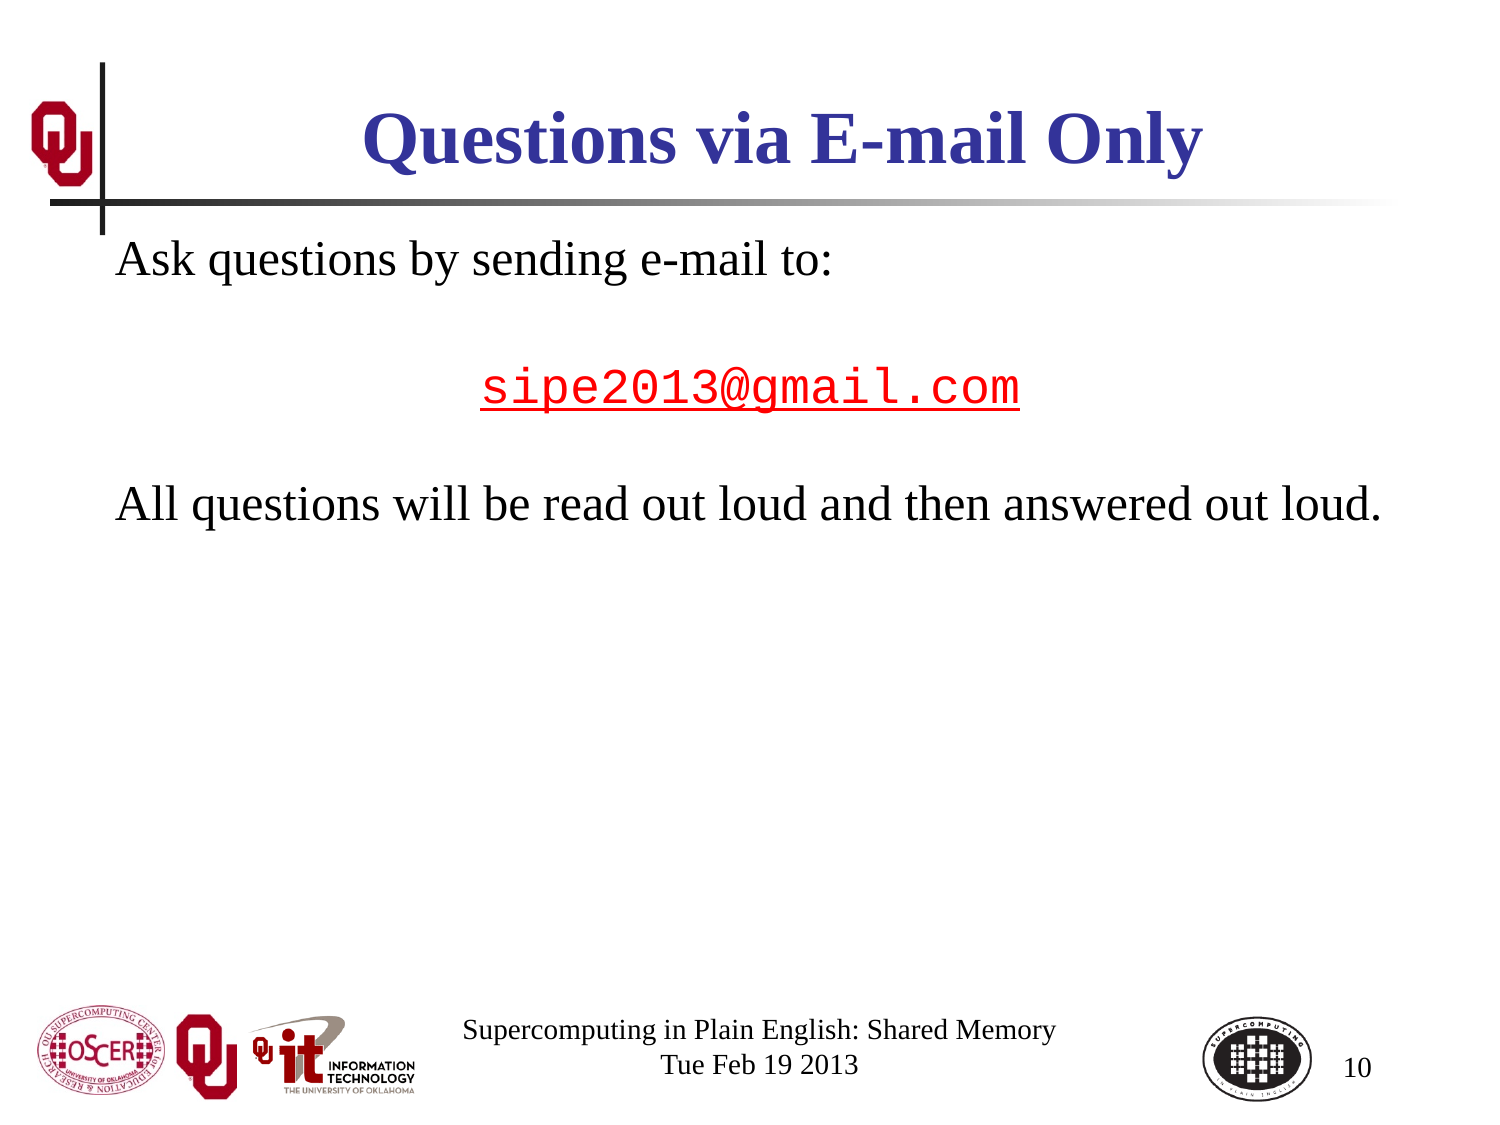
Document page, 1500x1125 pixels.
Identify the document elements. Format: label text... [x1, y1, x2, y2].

footer Supercomputing in Plain English: Shared Memory Tue Feb 19 2013 [431, 1012, 1088, 1088]
title Questions via E-mail Only [124, 74, 1442, 187]
picture [1200, 1091, 1314, 1104]
list Ask questions by sending e-mail to: sipe2013@gmail.com All questions will be read out loud and then answered out loud. [99, 224, 1401, 988]
picture [29, 99, 94, 189]
picture [174, 1005, 425, 1104]
picture [37, 1005, 165, 1095]
slide_number 10 [1174, 1015, 1388, 1091]
